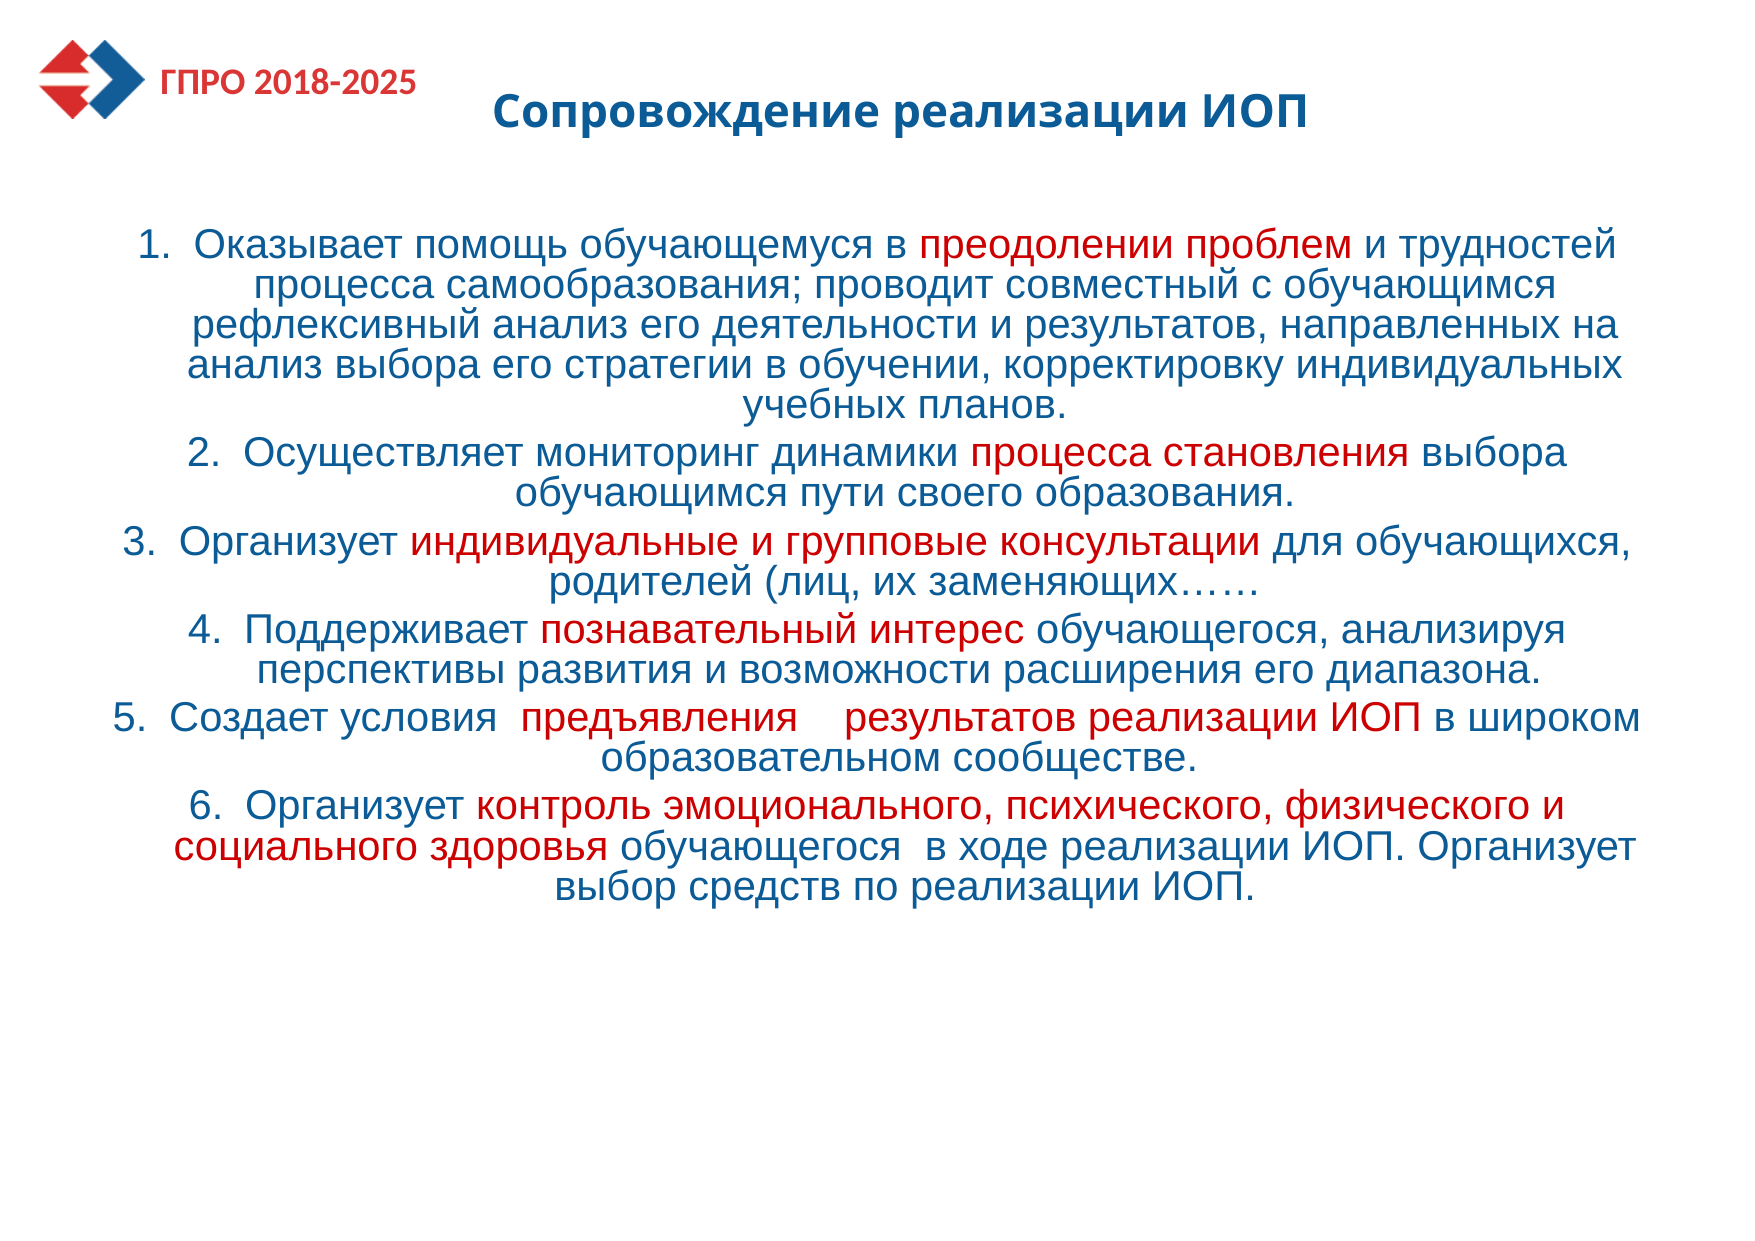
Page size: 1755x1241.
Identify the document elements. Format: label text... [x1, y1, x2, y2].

list Оказывает помощь обучающемуся в преодолении проблем и трудностей процесса самообразования; проводит совместный с обучающимся рефлексивный анализ его деятельности и результатов, направленных на анализ выбора его стратегии в обучении, корректировку индивидуальных учебных планов. Осуществляет мониторинг динамики процесса становления выбора обучающимся пути своего образования. Организует индивидуальные и групповые консультации для обучающихся, родителей (лиц, их заменяющих…… Поддерживает познавательный интерес обучающегося, анализируя перспективы развития и возможности расширения его диапазона. Создает условия предъявления результатов реализации ИОП в широком образовательном сообществе. Организует контроль эмоционального, психического, физического и социального здоровья обучающегося в ходе реализации ИОП. Организует выбор средств по реализации ИОП. [87, 218, 1667, 1140]
title Сопровождение реализации ИОП [475, 0, 1728, 219]
picture [33, 40, 145, 119]
